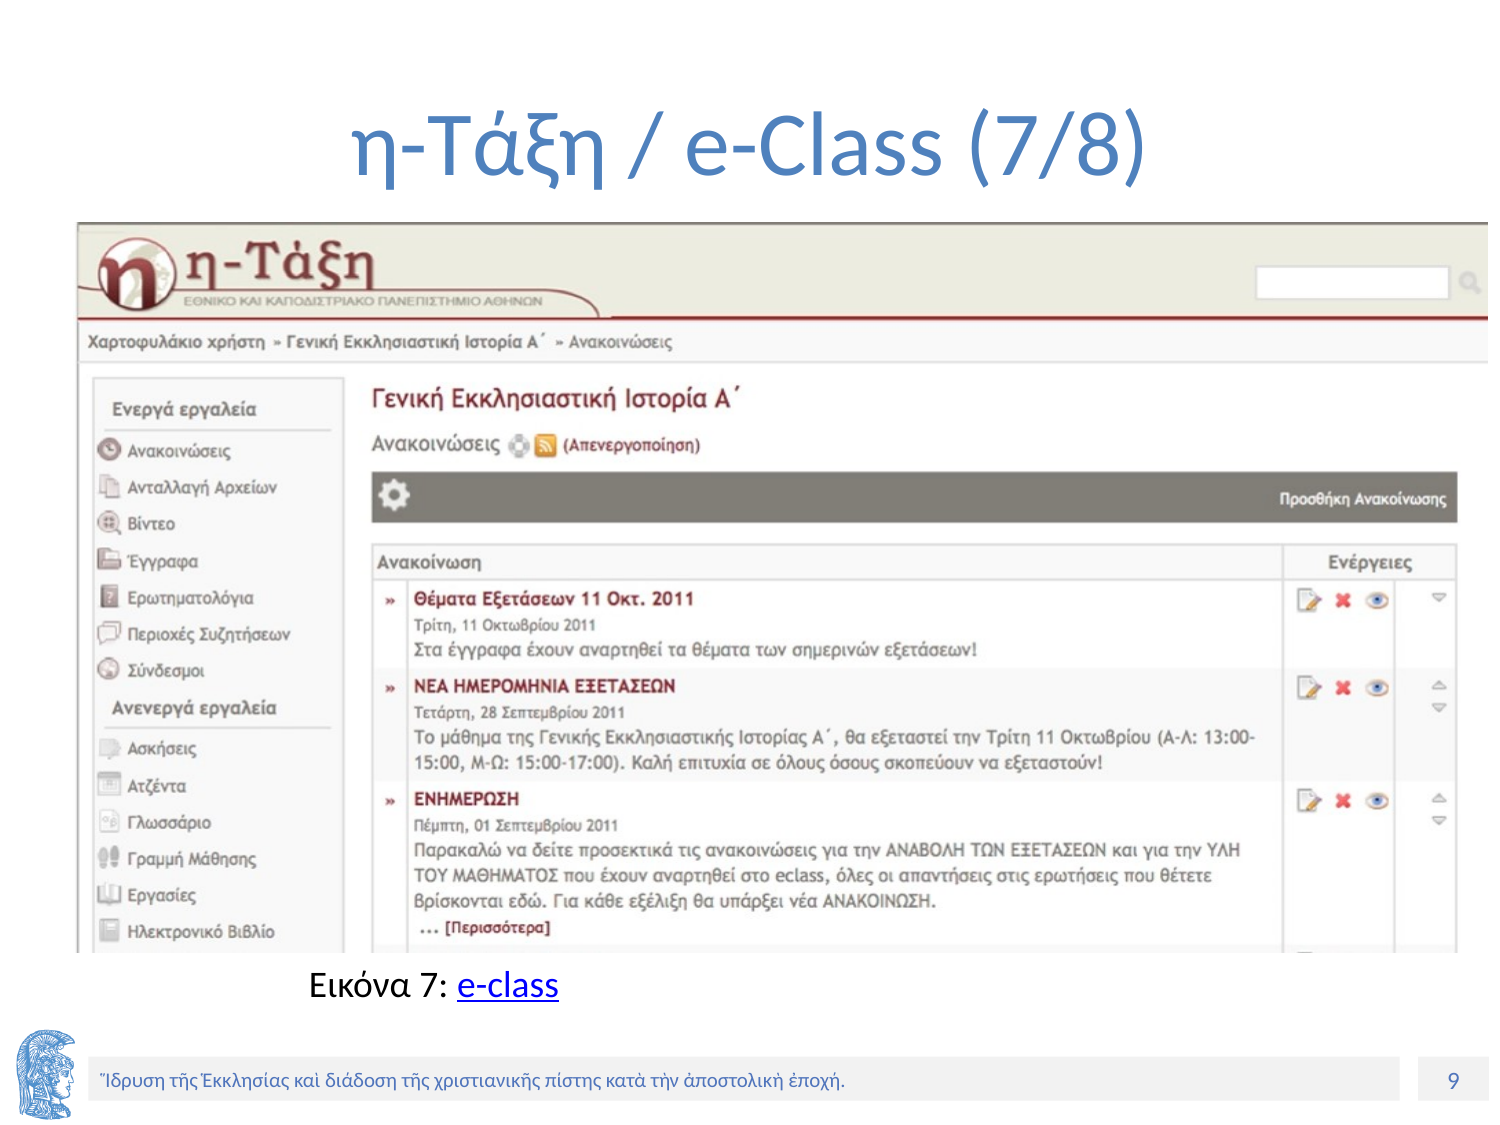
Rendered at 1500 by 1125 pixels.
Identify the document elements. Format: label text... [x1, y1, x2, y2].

list Εικόνα 7: e-class [294, 960, 1194, 1013]
title η-Τάξη / e-Class (7/8) [75, 44, 1425, 220]
picture [72, 222, 1488, 953]
picture [9, 1026, 81, 1120]
